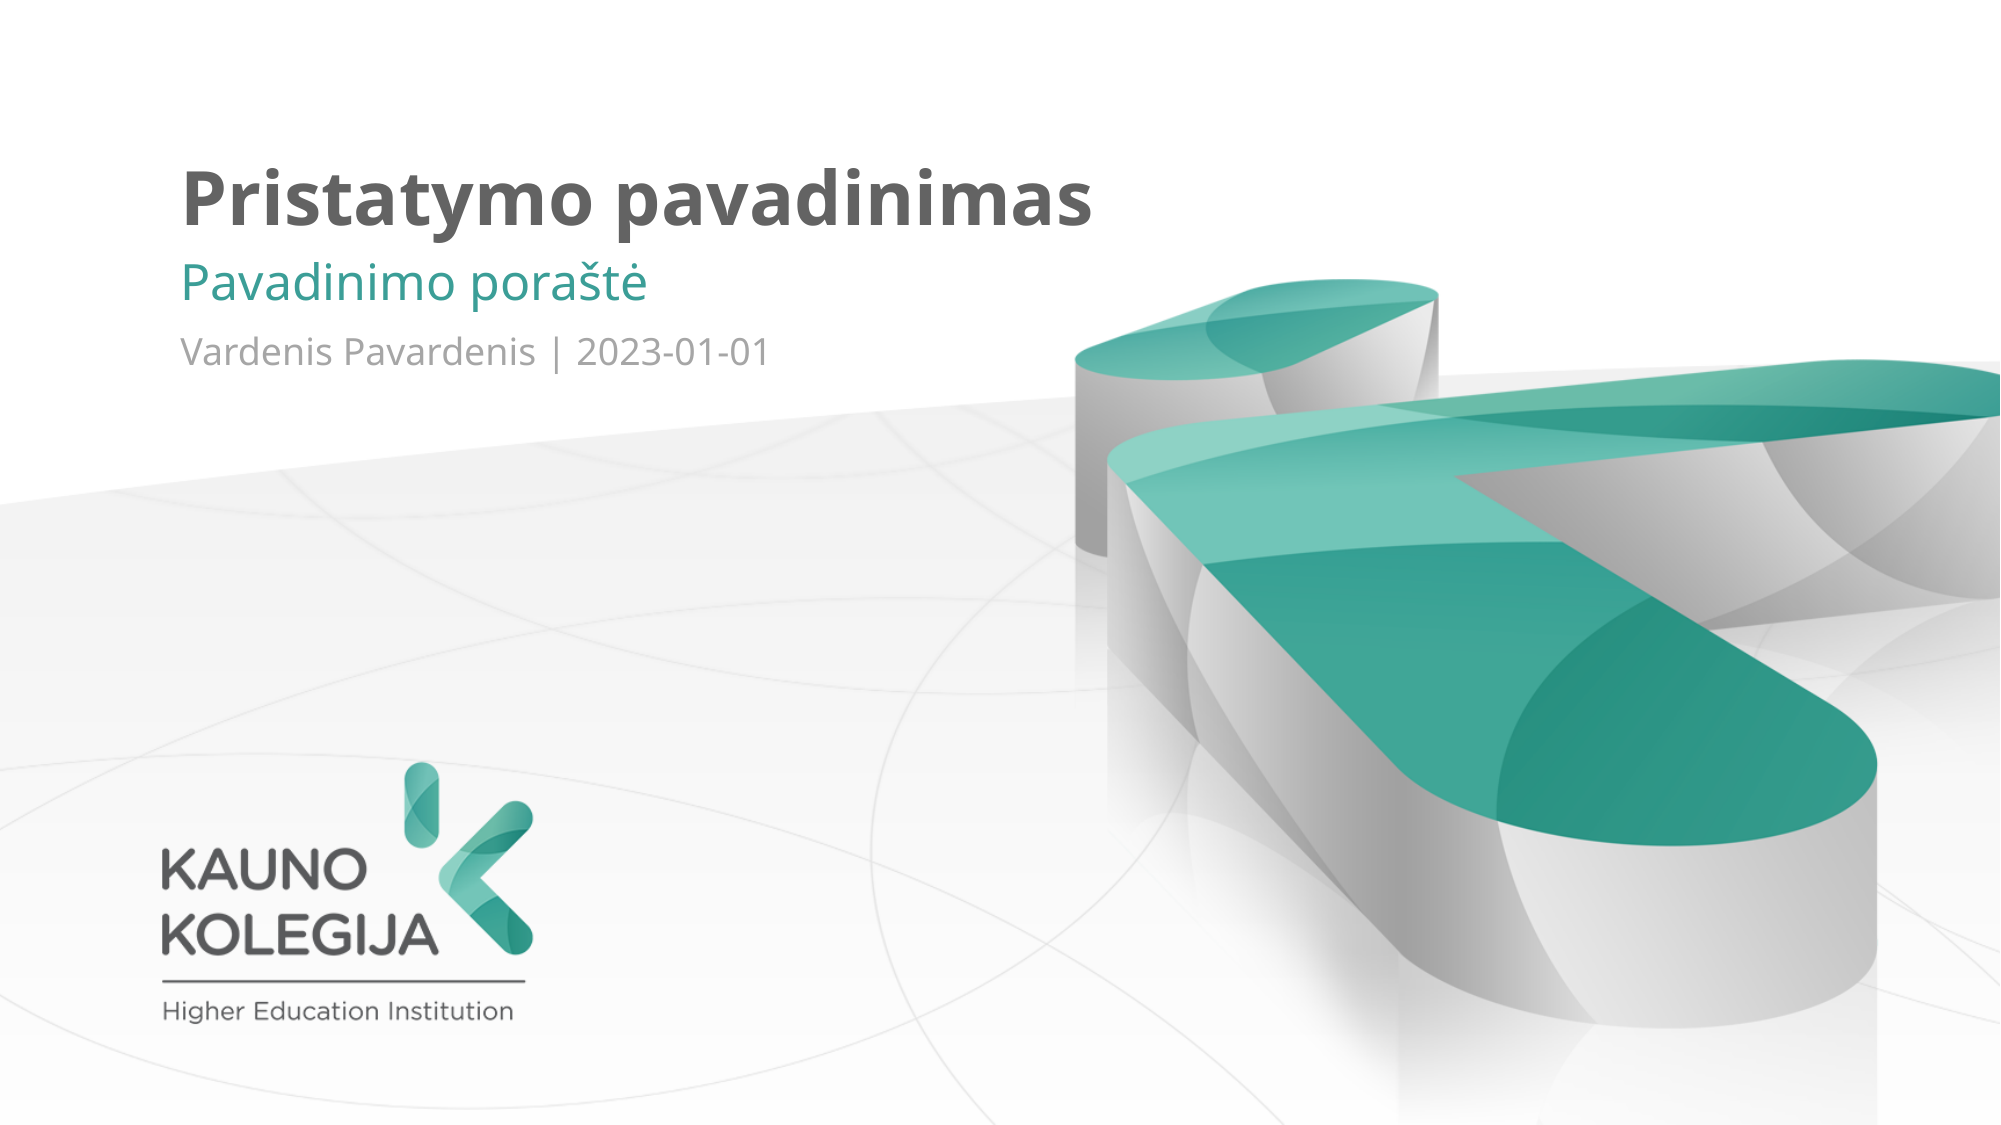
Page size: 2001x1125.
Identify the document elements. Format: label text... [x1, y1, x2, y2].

title Pristatymo pavadinimas [165, 150, 1599, 233]
text_box Pavadinimo poraštė [165, 233, 1599, 302]
picture [0, 0, 2000, 1125]
text_box Vardenis Pavardenis | 2023-01-01 [165, 302, 1599, 404]
